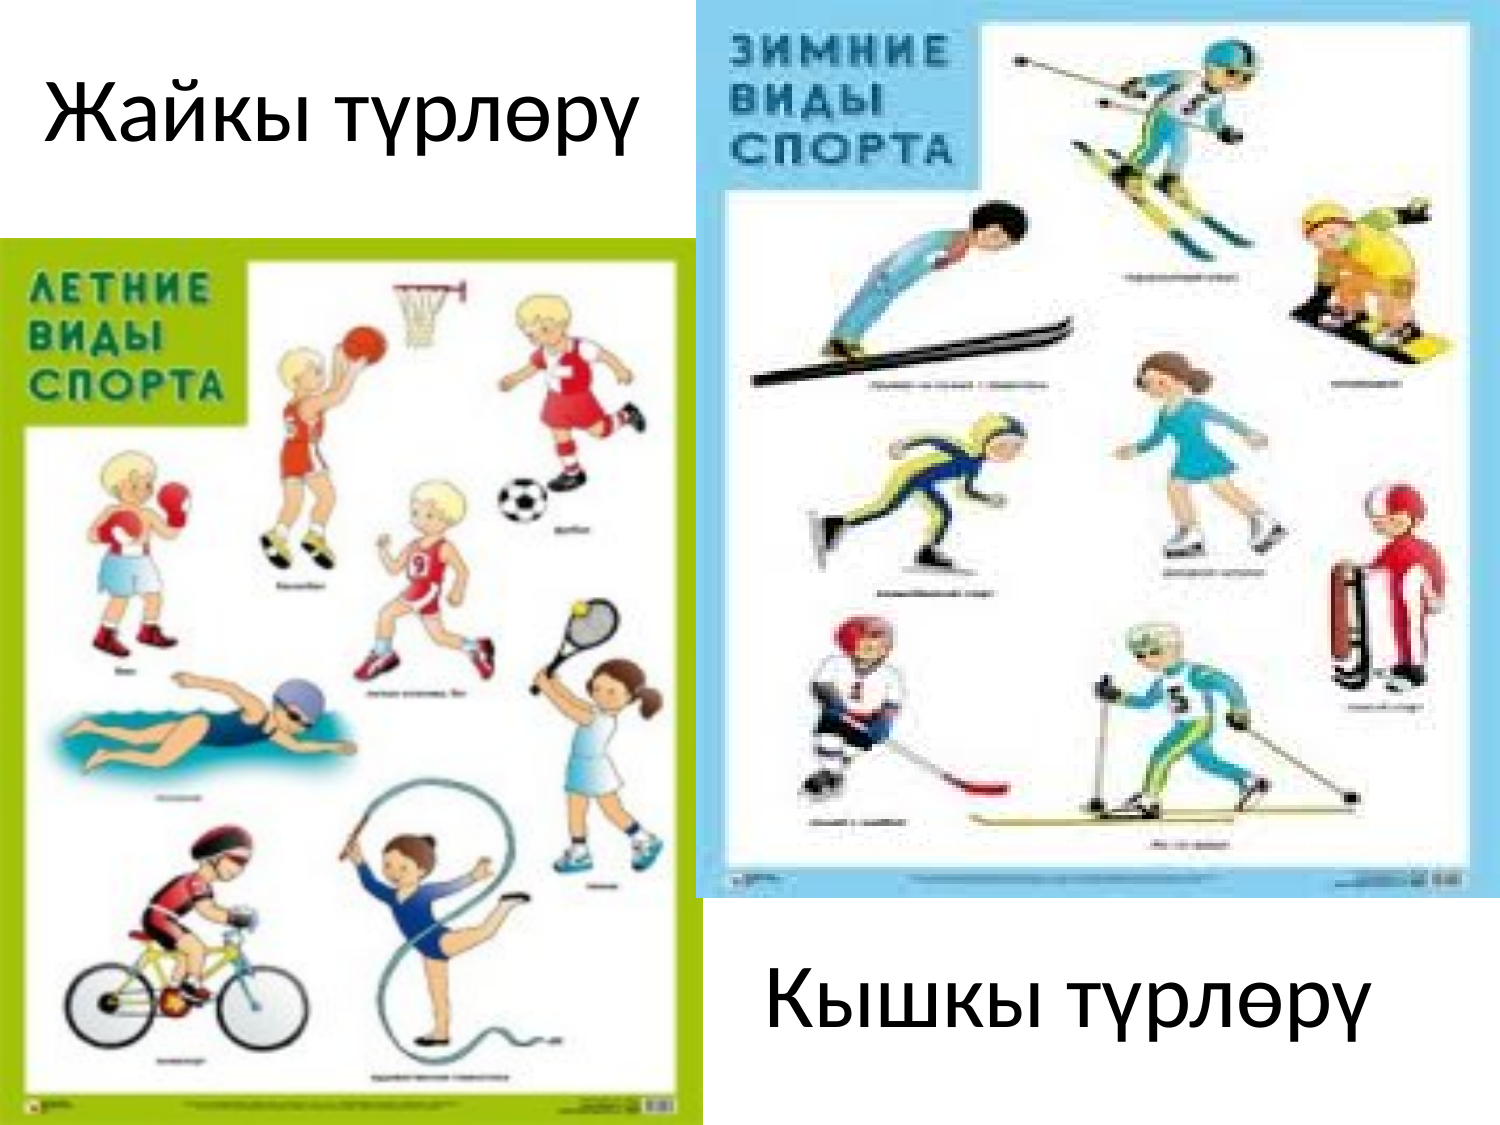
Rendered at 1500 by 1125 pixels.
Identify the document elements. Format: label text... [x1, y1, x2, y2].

text_box Кышкы түрлөрү [750, 928, 1447, 1054]
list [0, 238, 703, 1125]
picture [696, 0, 1500, 898]
text_box Жайкы түрлөрү [29, 42, 680, 168]
